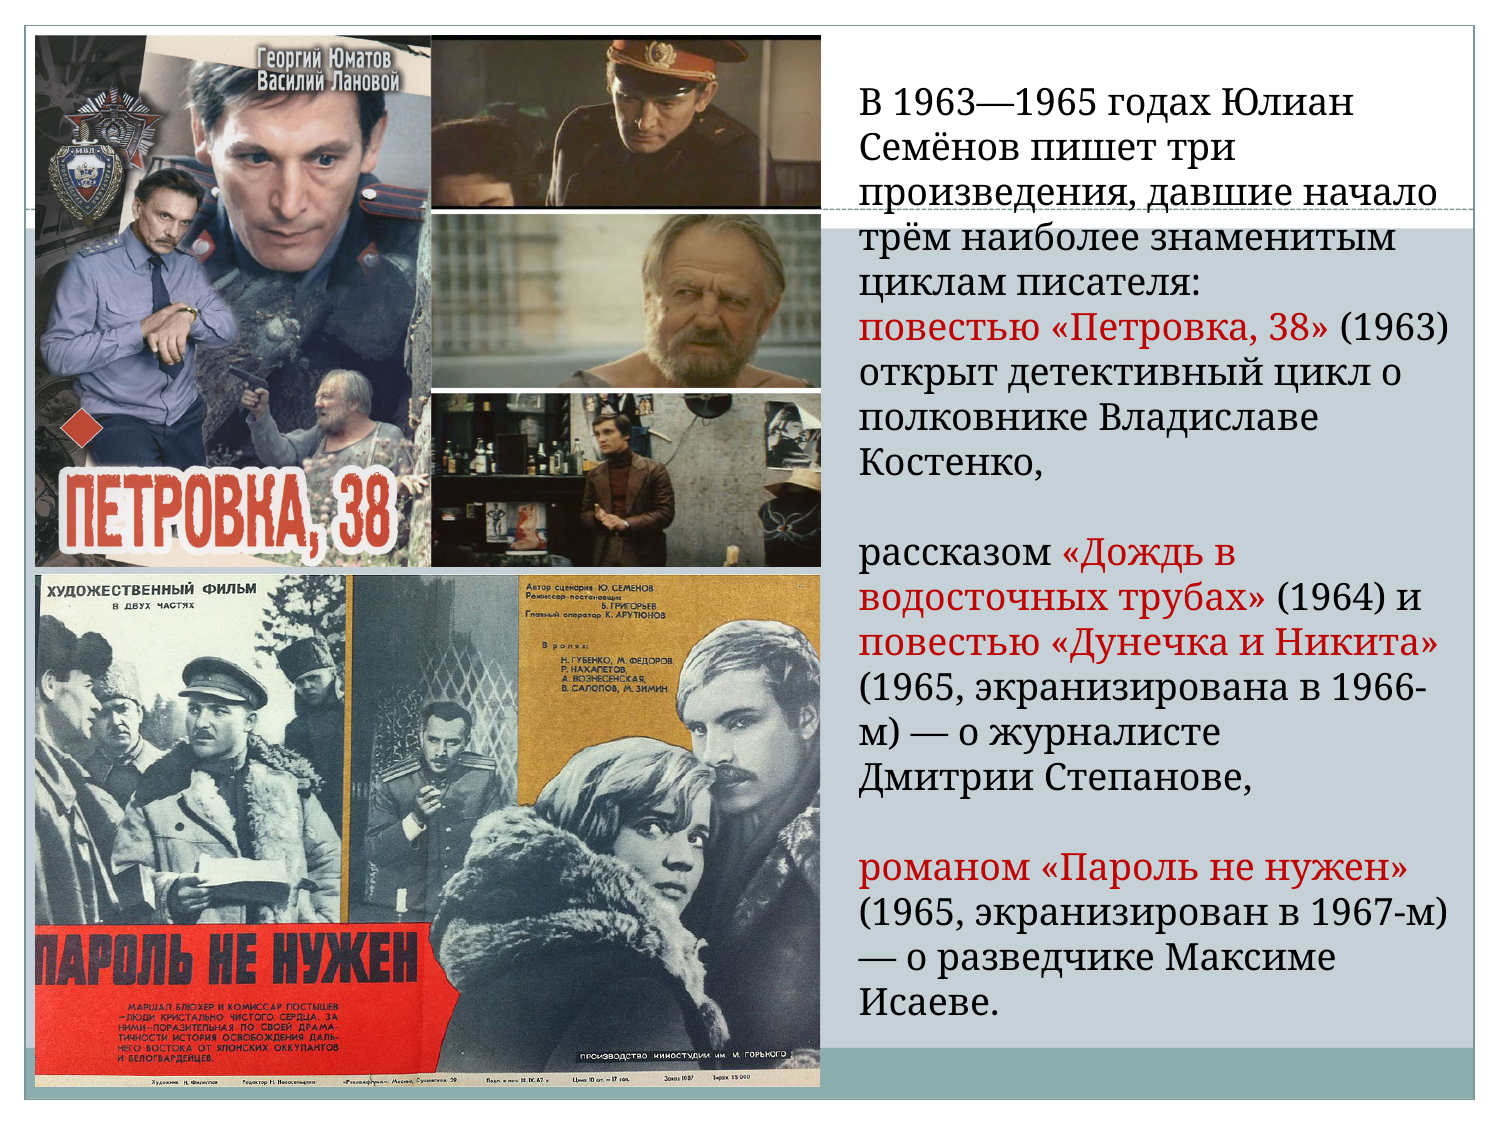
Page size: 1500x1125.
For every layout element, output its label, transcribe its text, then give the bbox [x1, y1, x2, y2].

picture [34, 34, 821, 568]
picture [34, 573, 821, 1088]
text_box В 1963—1965 годах Юлиан Семёнов пишет три произведения, давшие начало трём наиболее знаменитым циклам писателя: повестью «Петровка, 38» (1963) открыт детективный цикл о полковнике Владиславе Костенко, рассказом «Дождь в водосточных трубах» (1964) и повестью «Дунечка и Никита» (1965, экранизирована в 1966-м) — о журналисте Дмитрии Степанове, романом «Пароль не нужен» (1965, экранизирован в 1967-м) — о разведчике Максиме Исаеве. [843, 70, 1465, 1030]
